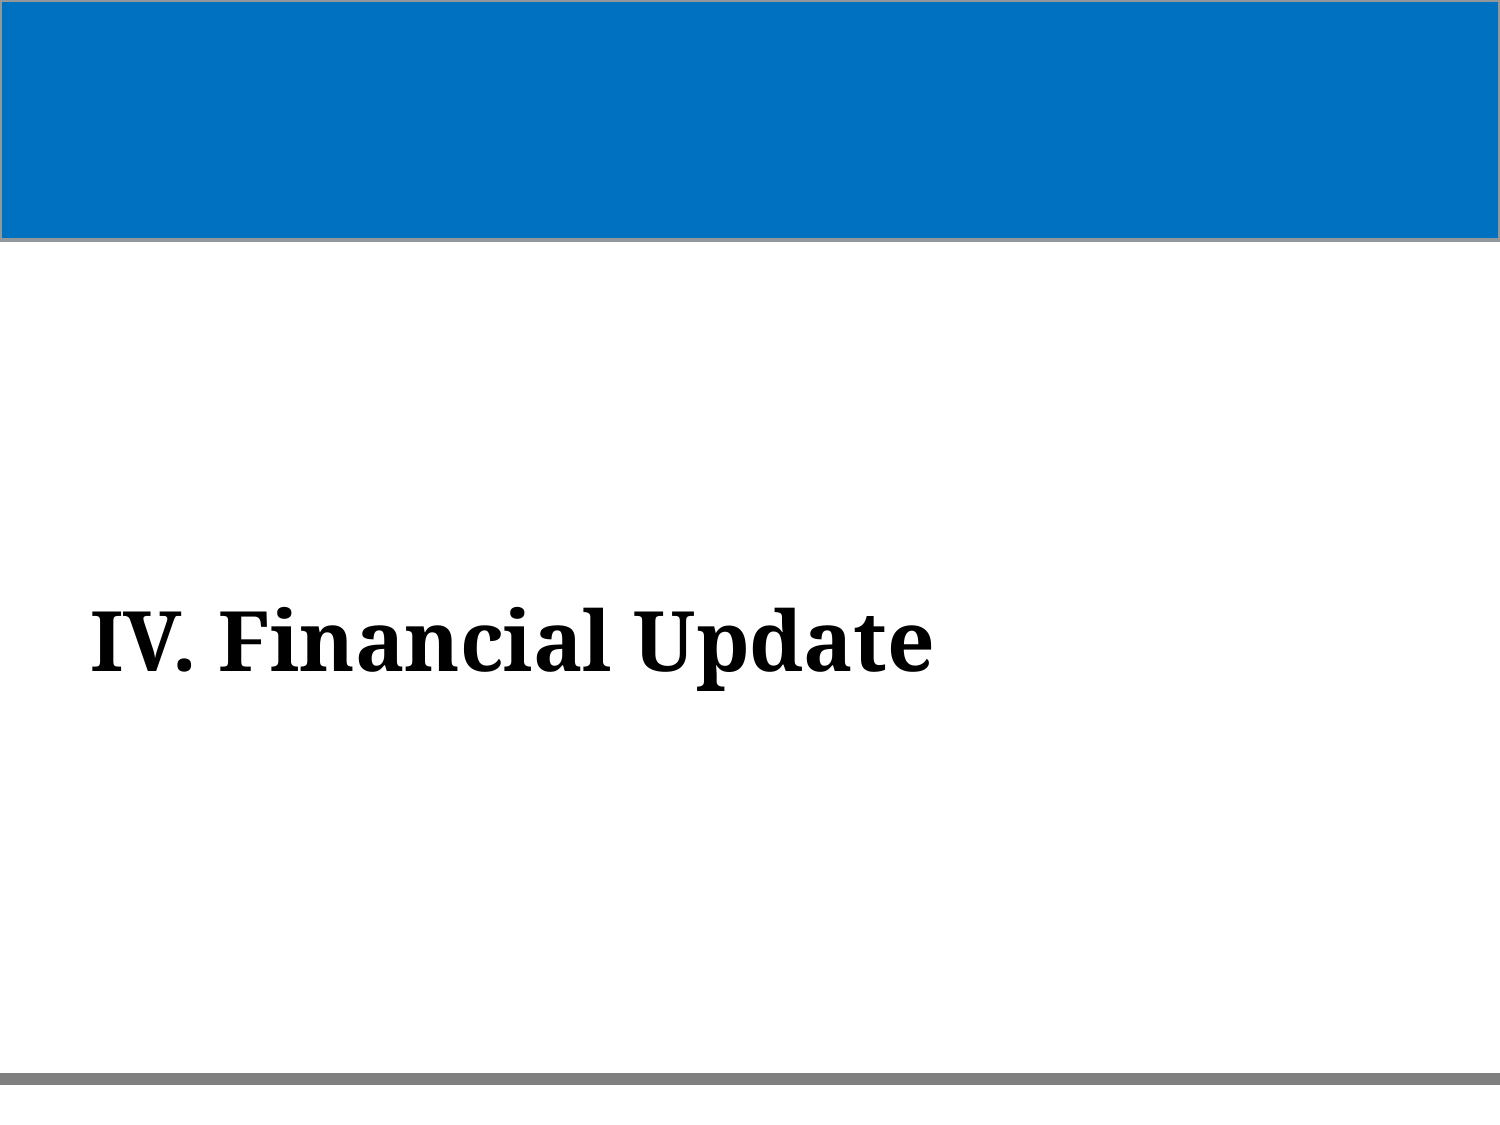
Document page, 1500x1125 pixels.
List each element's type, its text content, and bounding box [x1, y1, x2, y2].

title IV. Financial Update [75, 544, 1425, 732]
